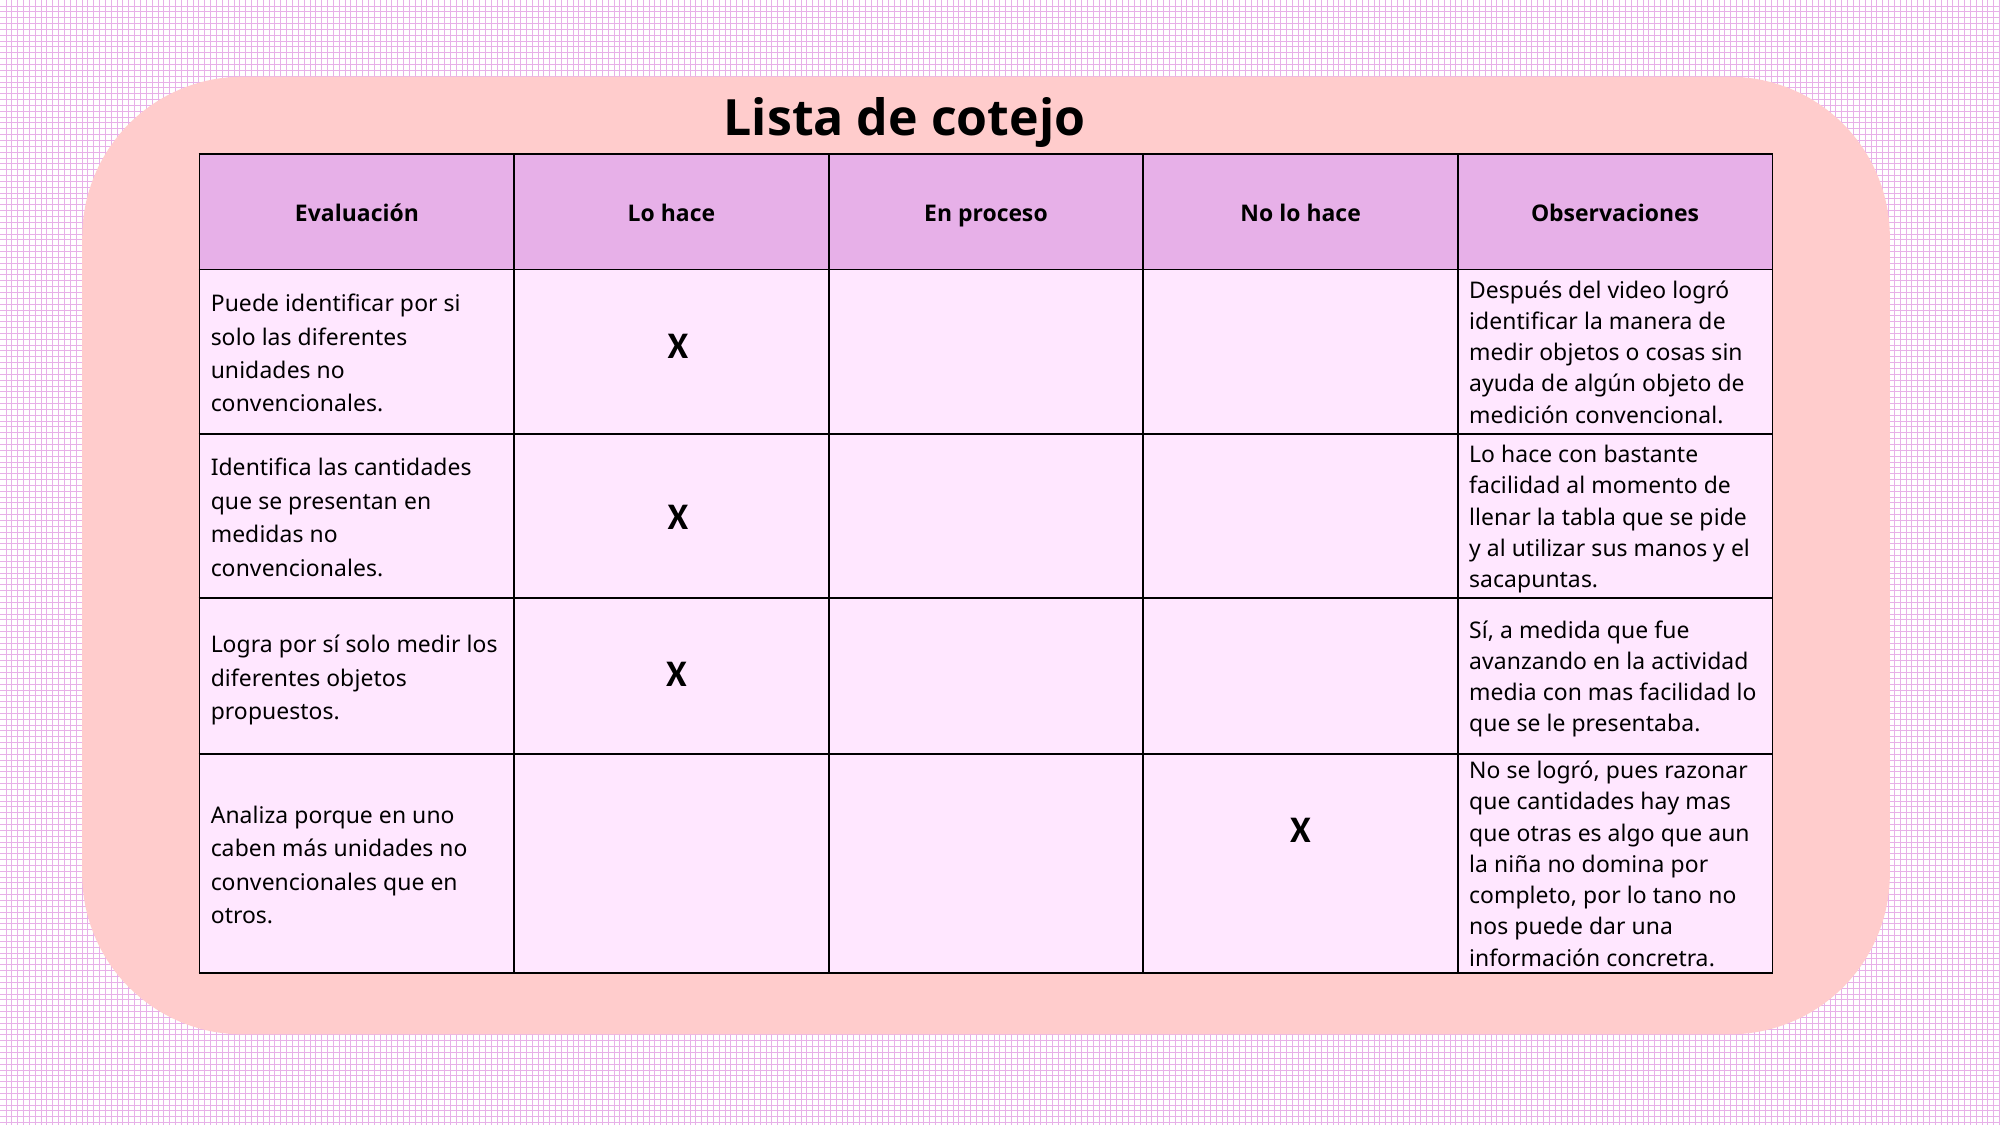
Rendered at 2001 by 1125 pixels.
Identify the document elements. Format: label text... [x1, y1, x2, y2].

table_cell [515, 599, 828, 753]
table_cell Lo hace con bastante facilidad al momento de llenar la tabla que se pide y al utilizar sus manos y el sacapuntas. [1459, 435, 1772, 597]
table_header Observaciones [1459, 155, 1772, 269]
table_cell Logra por sí solo medir los diferentes objetos propuestos. [200, 599, 513, 753]
table_cell [515, 270, 828, 433]
table_header Lo hace [515, 155, 828, 269]
table_cell [1144, 270, 1457, 433]
table_cell [830, 755, 1142, 972]
table_cell [1144, 755, 1457, 972]
table_cell Analiza porque en uno caben más unidades no convencionales que en otros. [200, 755, 513, 972]
text_box [82, 76, 1890, 1035]
table_header No lo hace [1144, 155, 1457, 269]
table_cell Después del video logró identificar la manera de medir objetos o cosas sin ayuda de algún objeto de medición convencional. [1459, 270, 1772, 433]
table_cell [830, 270, 1142, 433]
table_cell [515, 435, 828, 597]
table_cell [515, 755, 828, 972]
text_box X [651, 641, 702, 701]
text_box X [652, 313, 704, 374]
table_cell [1144, 435, 1457, 597]
table_cell [1144, 599, 1457, 753]
text_box X [1275, 797, 1326, 858]
text_box X [652, 484, 704, 545]
text_box Lista de cotejo [708, 78, 1326, 199]
table_cell [830, 599, 1142, 753]
table_cell [830, 435, 1142, 597]
table_cell Identifica las cantidades que se presentan en medidas no convencionales. [200, 435, 513, 597]
table_cell No se logró, pues razonar que cantidades hay mas que otras es algo que aun la niña no domina por completo, por lo tano no nos puede dar una información concretra. [1459, 755, 1772, 972]
table_header Evaluación [200, 155, 513, 269]
table_cell Sí, a medida que fue avanzando en la actividad media con mas facilidad lo que se le presentaba. [1459, 599, 1772, 753]
table_cell Puede identificar por si solo las diferentes unidades no convencionales. [200, 270, 513, 433]
table_header En proceso [830, 199, 1142, 269]
